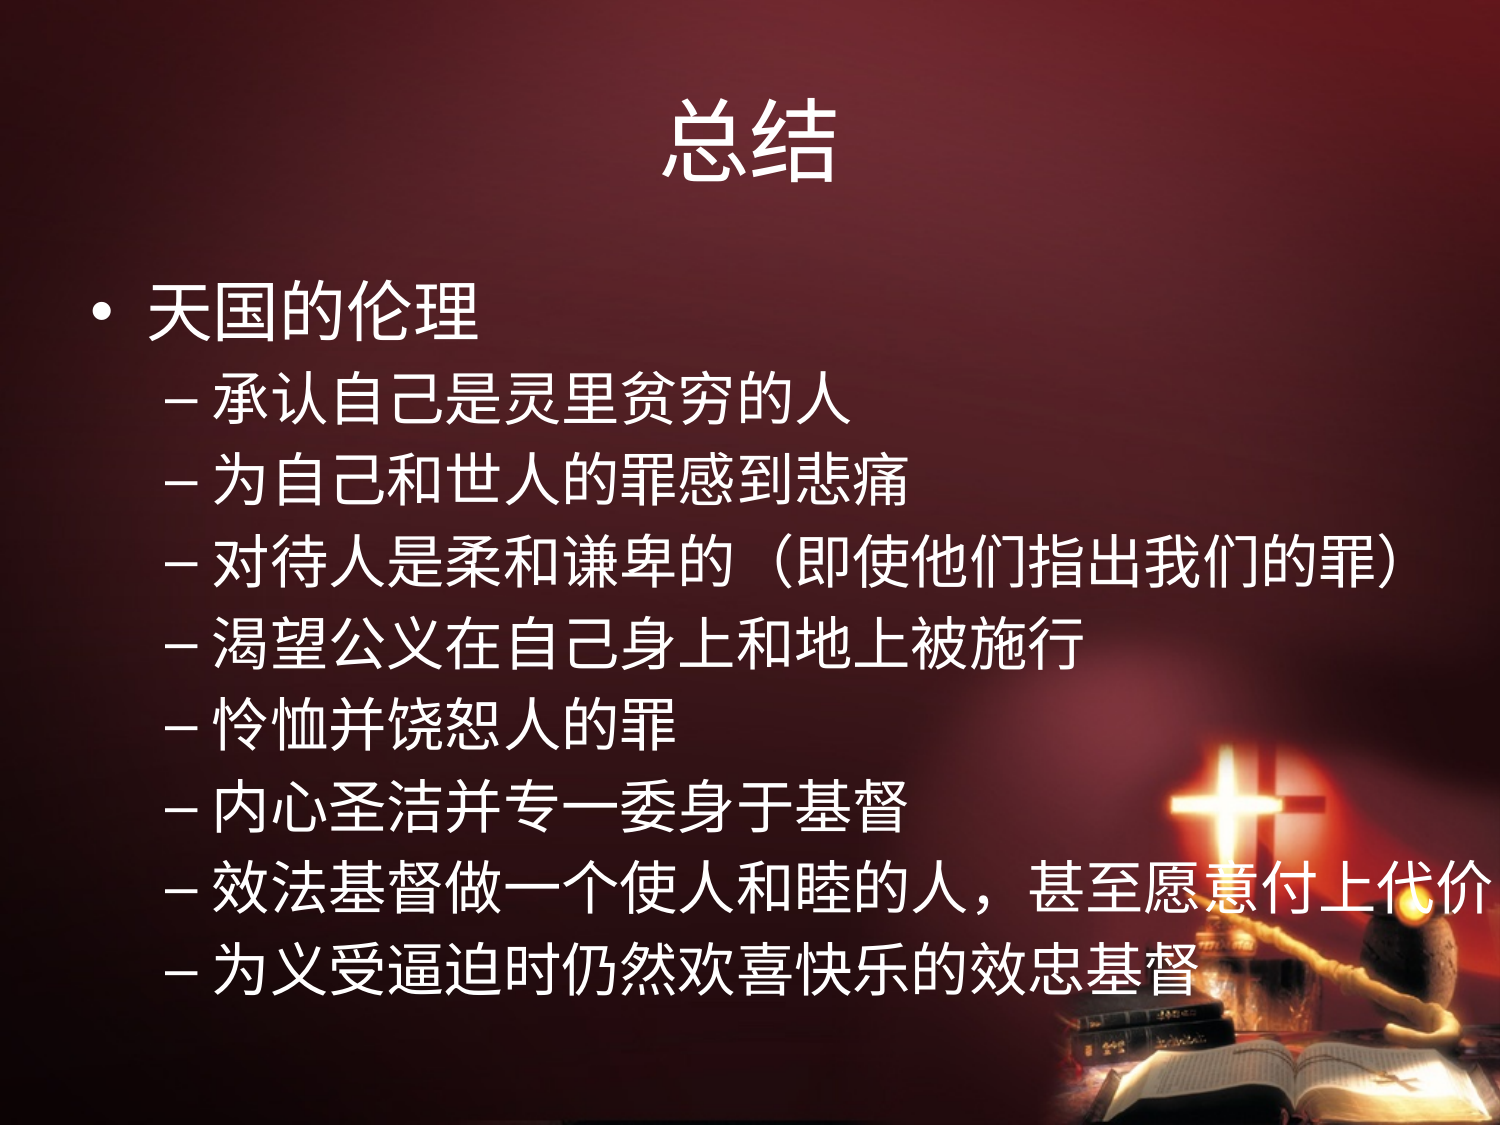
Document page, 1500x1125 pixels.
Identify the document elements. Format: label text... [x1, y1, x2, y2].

title 总结 [75, 45, 1425, 233]
list 天国的伦理 承认自己是灵里贫穷的人 为自己和世人的罪感到悲痛 对待人是柔和谦卑的（即使他们指出我们的罪） 渴望公义在自己身上和地上被施行 怜恤并饶恕人的罪 内心圣洁并专一委身于基督 效法基督做一个使人和睦的人，甚至愿意付上代价 为义受逼迫时仍然欢喜快乐的效忠基督 [75, 262, 1500, 1005]
picture [0, 0, 1500, 1125]
